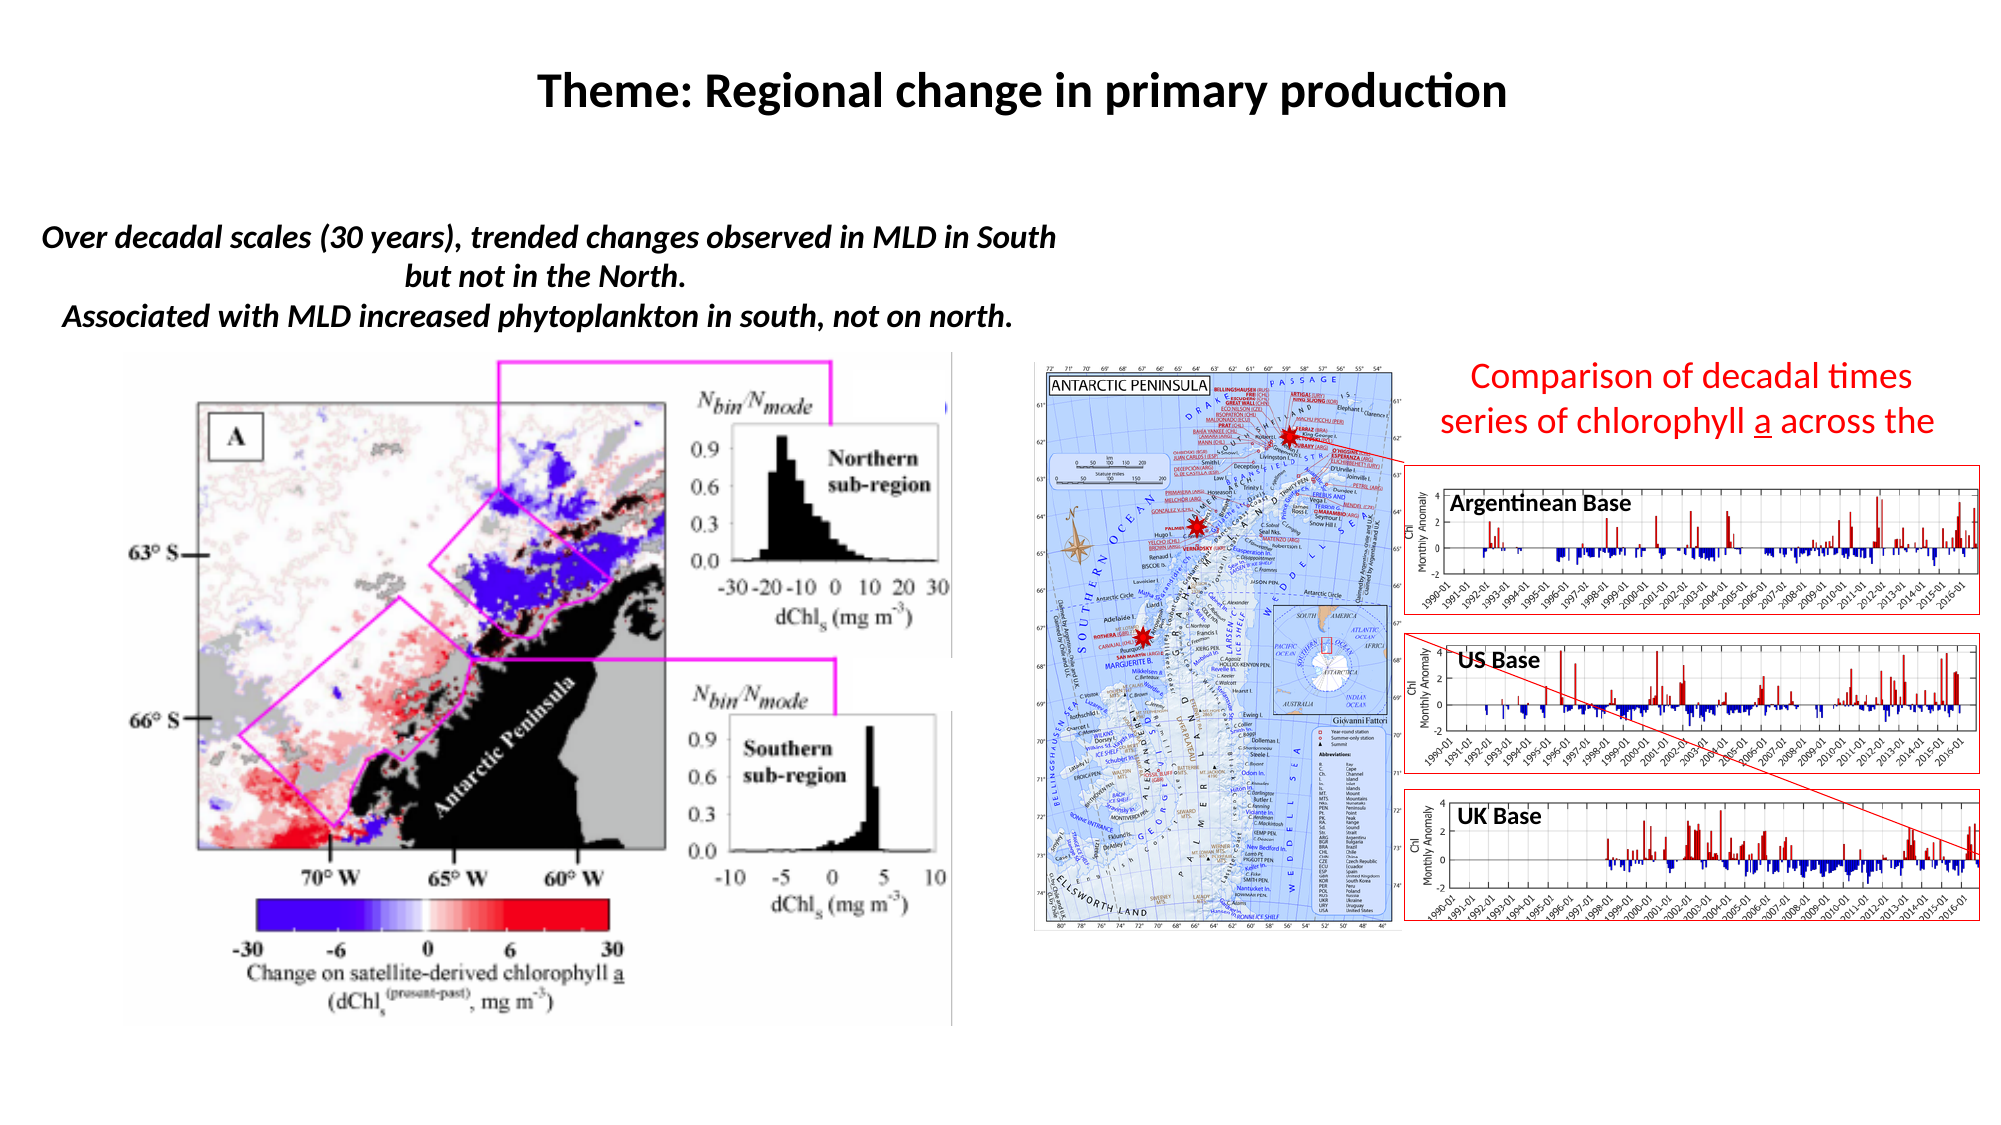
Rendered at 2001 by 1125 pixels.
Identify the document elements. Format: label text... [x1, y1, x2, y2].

text_box Comparison of decadal times series of chlorophyll a across the [1423, 343, 1962, 449]
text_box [1281, 431, 1405, 463]
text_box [1143, 646, 1405, 790]
picture [1034, 362, 1402, 931]
picture [1404, 633, 1980, 774]
picture [123, 352, 994, 1026]
text_box Over decadal scales (30 years), trended changes observed in MLD in South but not in the North. Associated with MLD increased phytoplankton in south, not on north. [18, 207, 1074, 342]
text_box Theme: Regional change in primary production [522, 50, 1524, 126]
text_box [1205, 526, 1405, 634]
picture [1404, 789, 1980, 921]
picture [1404, 465, 1980, 615]
